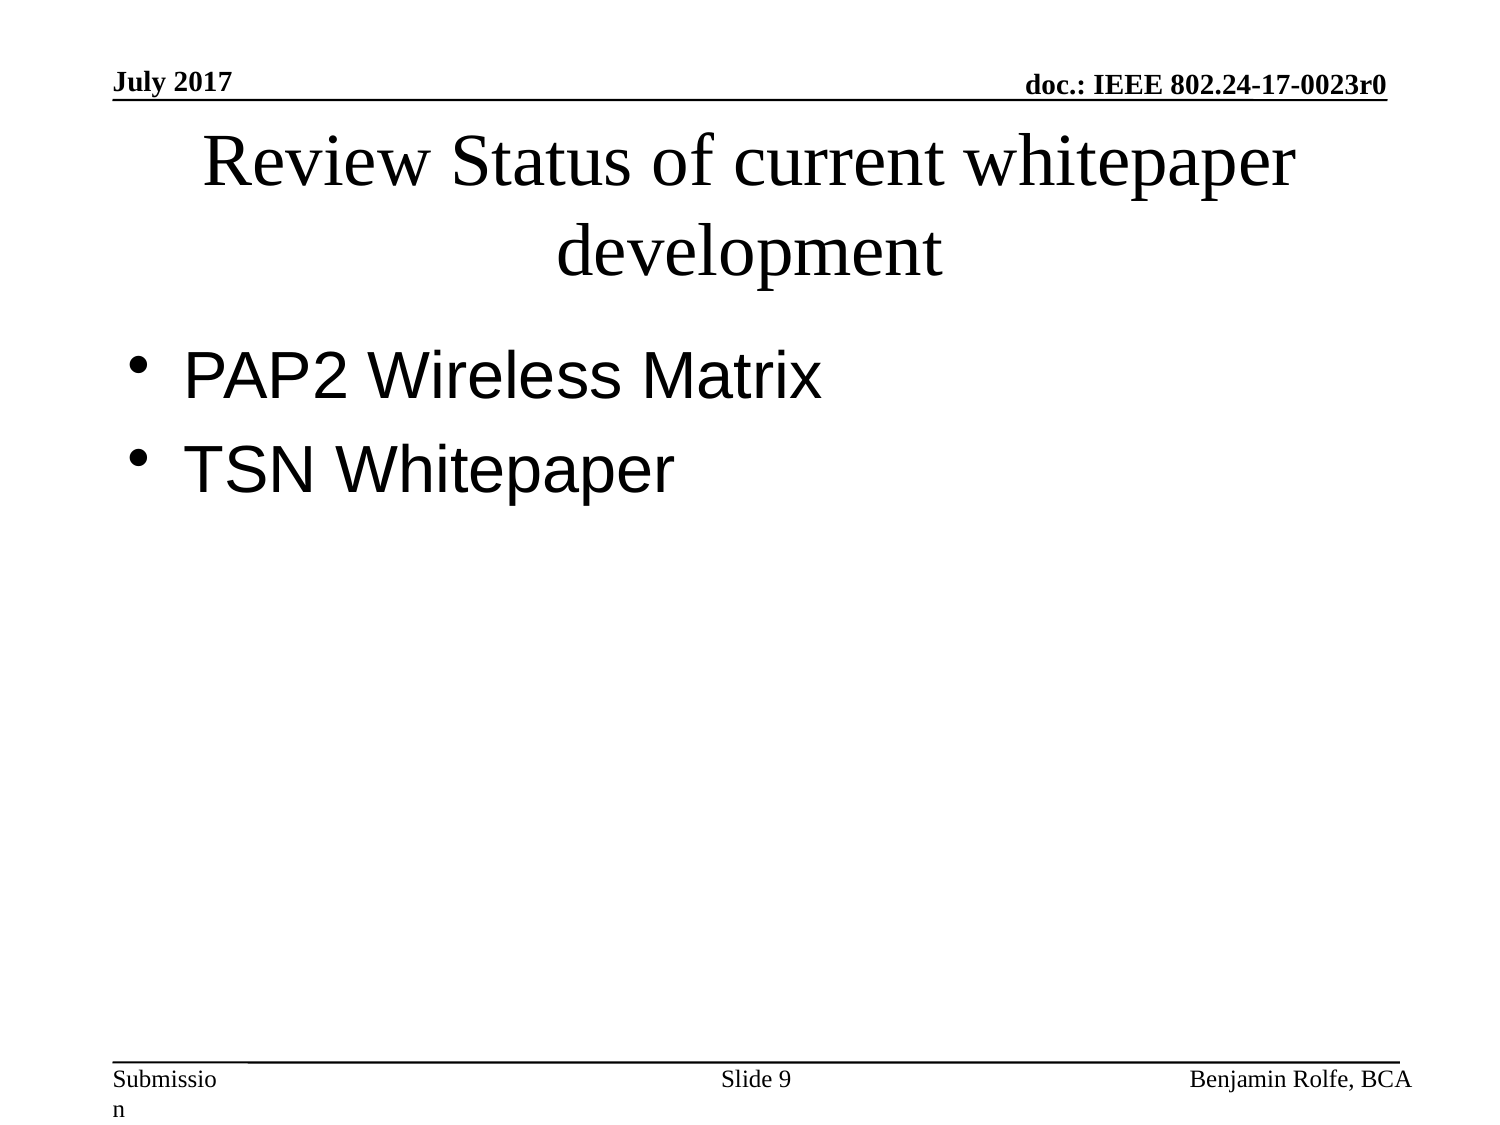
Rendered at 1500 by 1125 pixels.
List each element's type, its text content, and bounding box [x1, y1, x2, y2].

text_box PAP2 Wireless Matrix TSN Whitepaper [112, 324, 1388, 1000]
slide_number Slide 9 [712, 1062, 800, 1093]
title Review Status of current whitepaper development [112, 112, 1388, 288]
footer Benjamin Rolfe, BCA [900, 1062, 1413, 1093]
